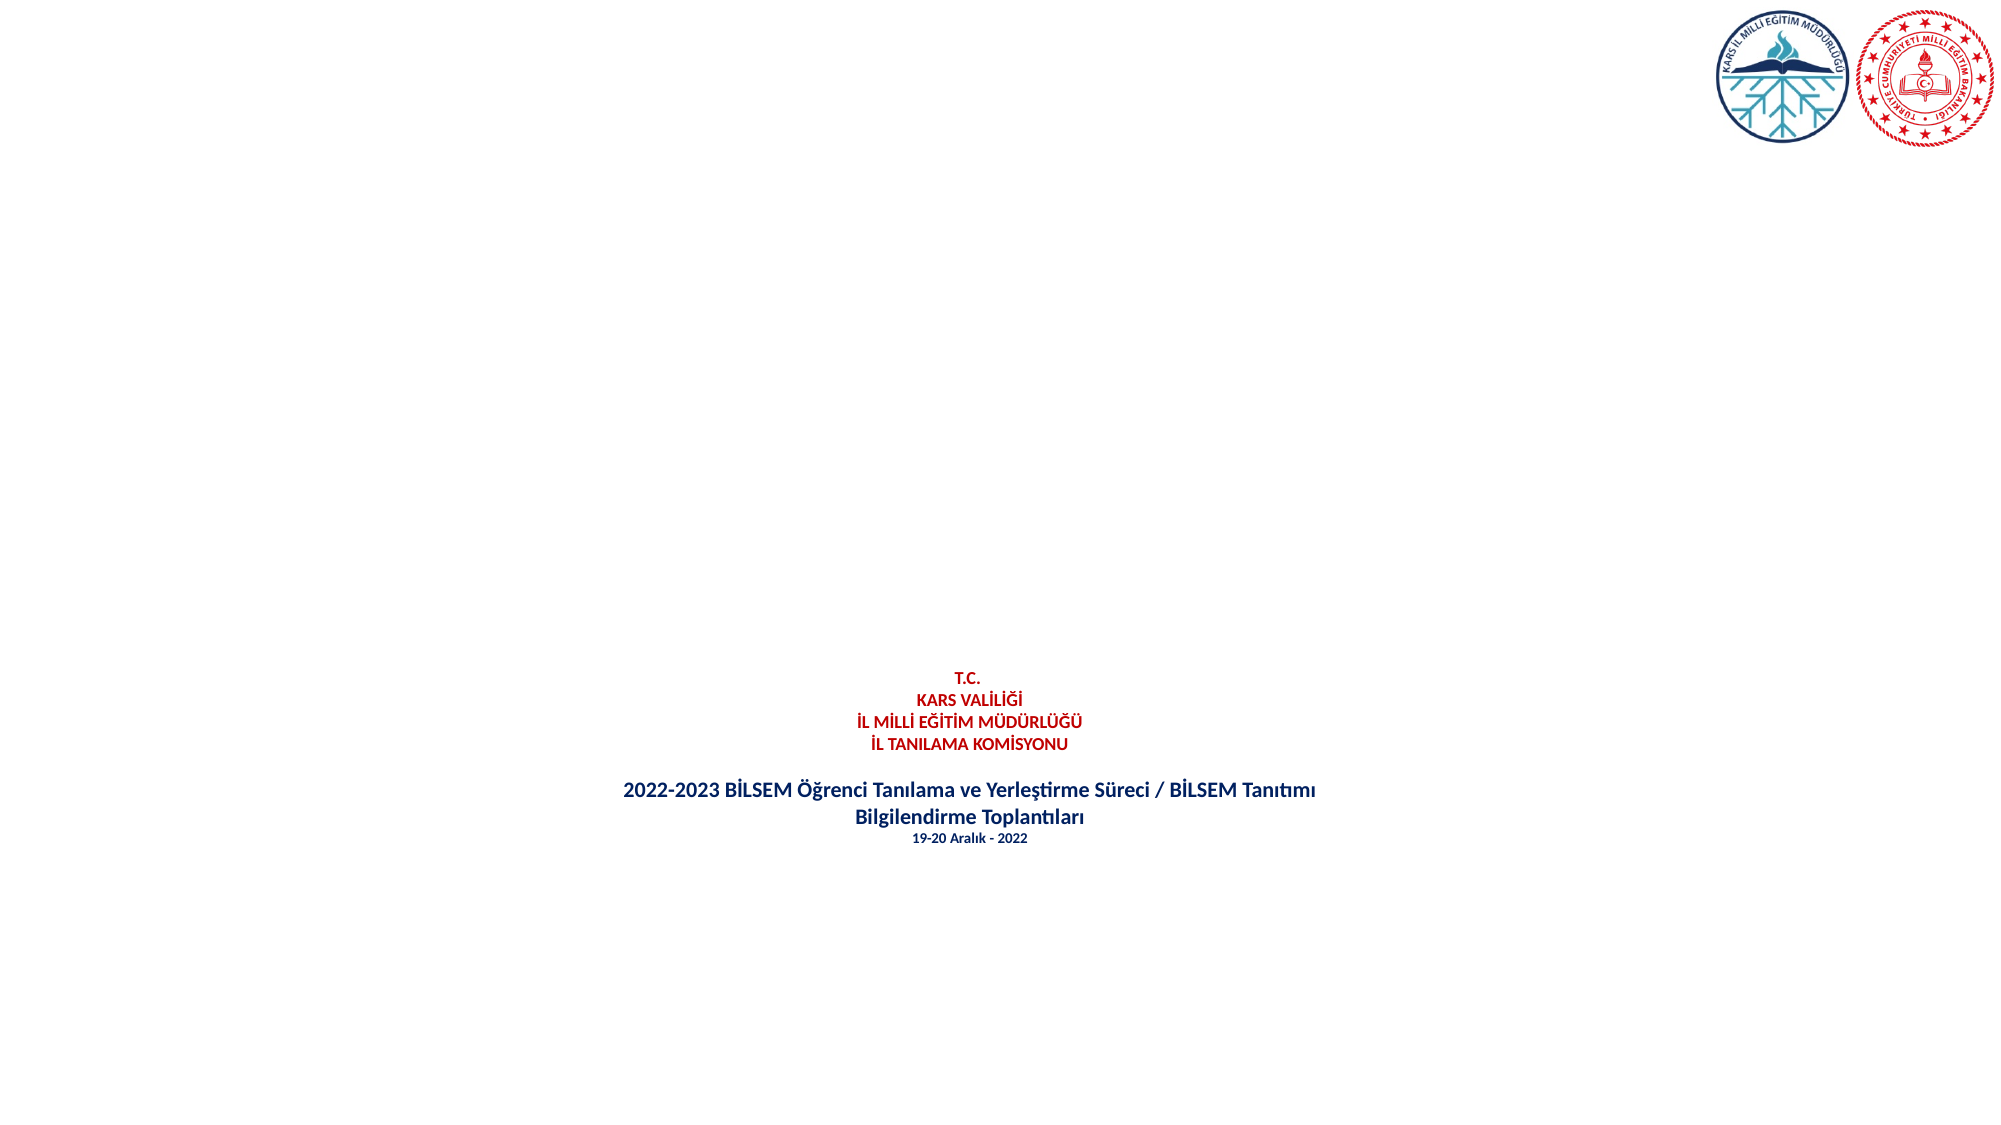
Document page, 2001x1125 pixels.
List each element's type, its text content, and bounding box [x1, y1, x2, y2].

title T.C. KARS VALİLİĞİ İL MİLLİ EĞİTİM MÜDÜRLÜĞÜ İL TANILAMA KOMİSYONU 2022-2023 BİLSEM Öğrenci Tanılama ve Yerleştirme Süreci / BİLSEM Tanıtımı Bilgilendirme Toplantıları 19-20 Aralık - 2022 [132, 625, 1808, 1011]
picture [1712, 6, 1854, 146]
picture [1856, 10, 1995, 148]
